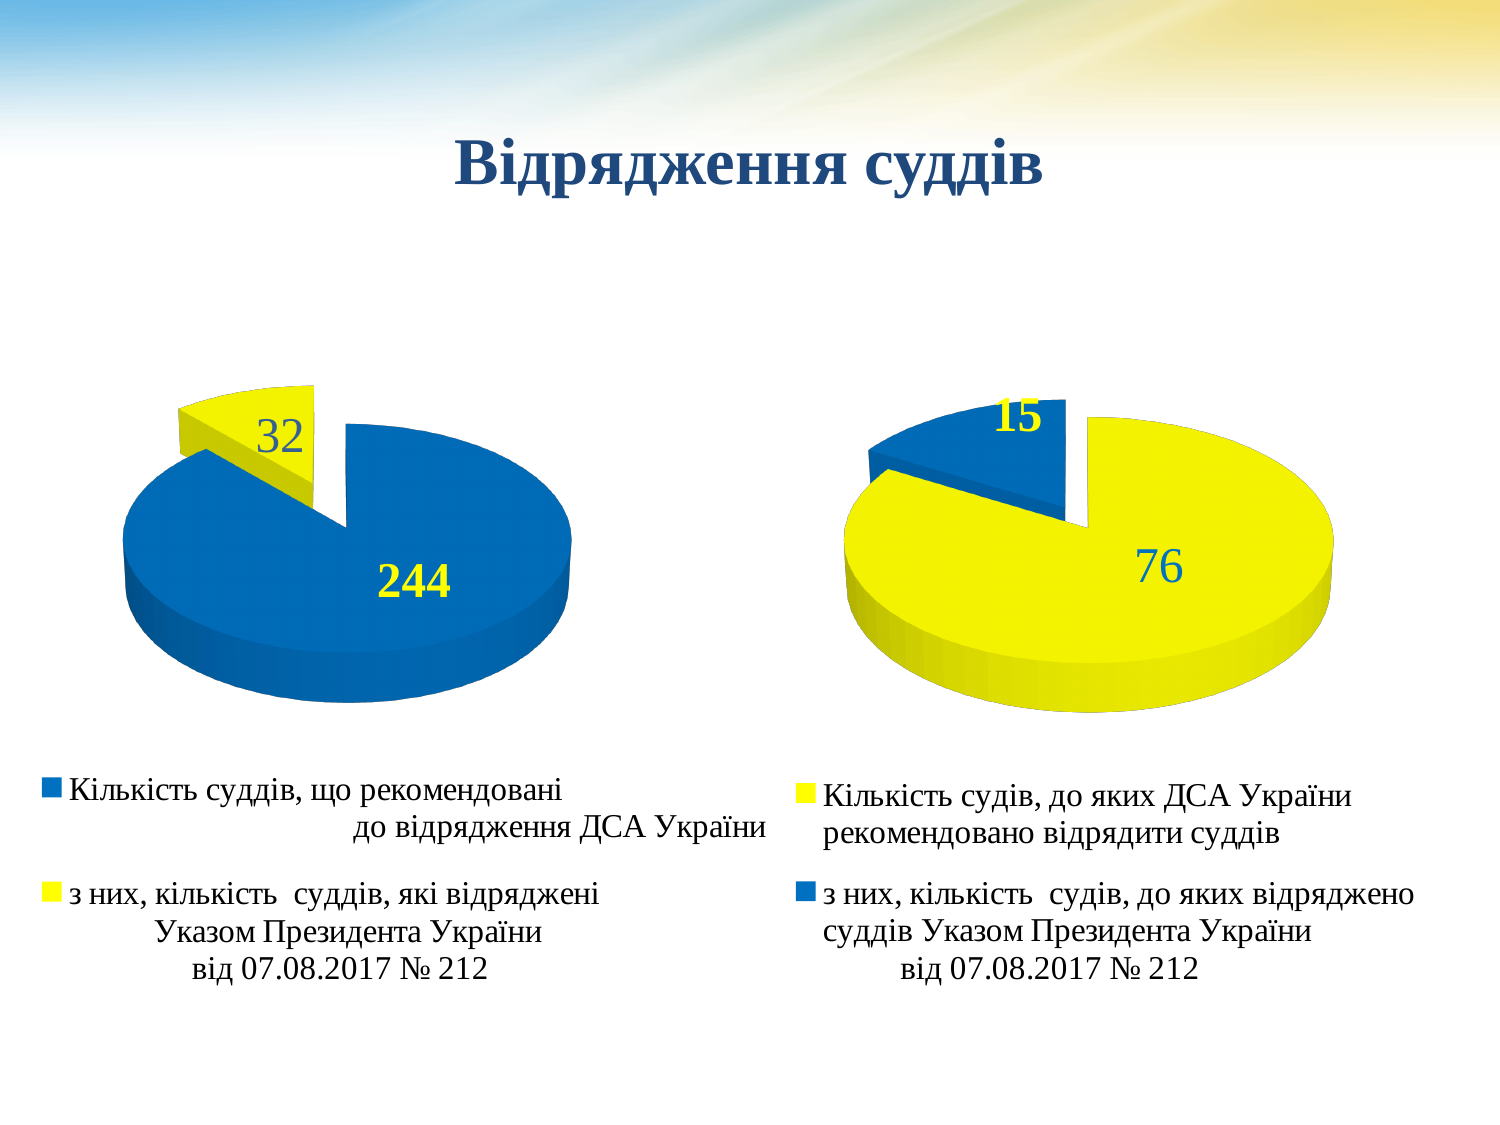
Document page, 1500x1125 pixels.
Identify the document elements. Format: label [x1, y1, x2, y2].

chart [17, 18, 1471, 1095]
picture [0, 0, 1500, 158]
